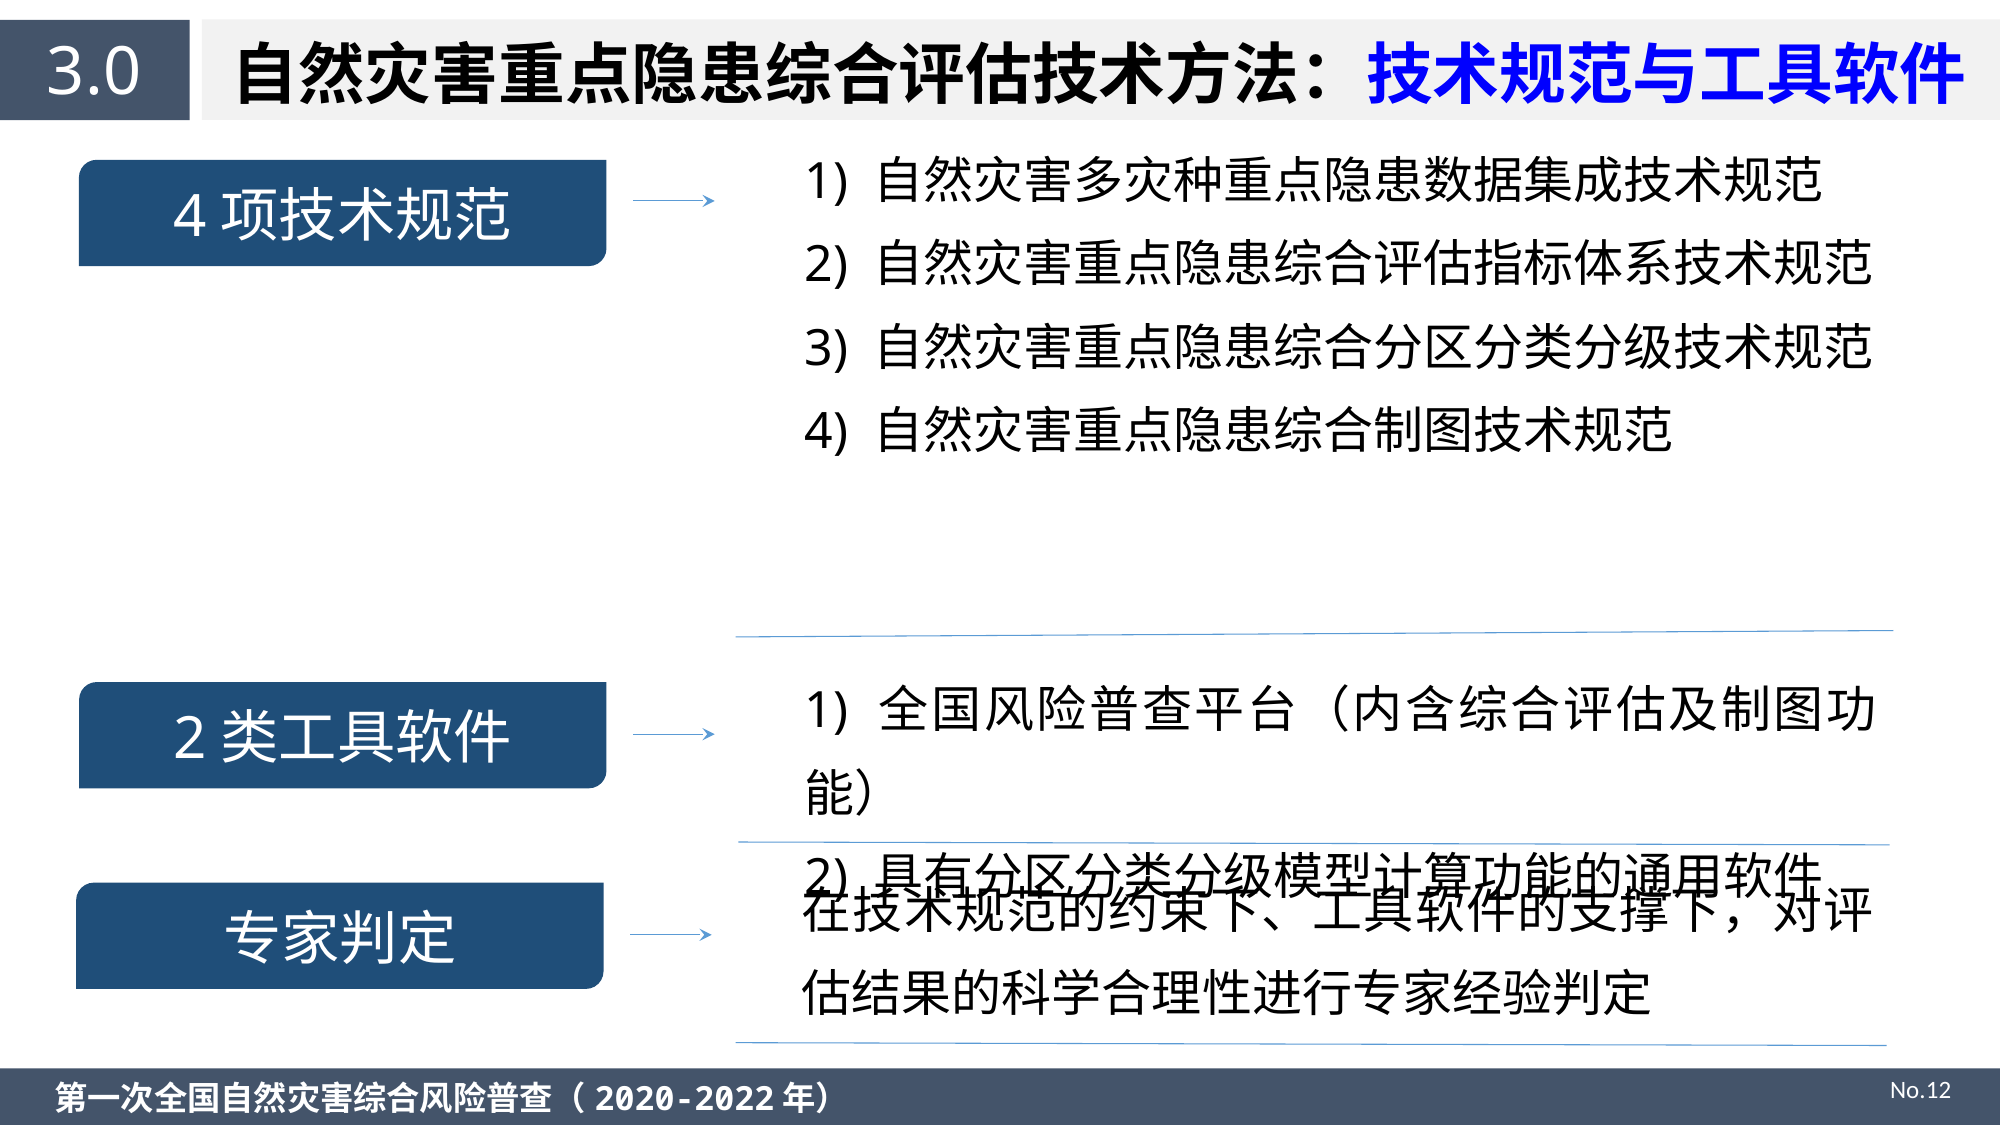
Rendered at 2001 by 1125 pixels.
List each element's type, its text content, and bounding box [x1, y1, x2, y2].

text_box 自然灾害重点隐患综合评估技术方法：技术规范与工具软件 [201, 24, 2000, 119]
text_box 专家判定 [75, 881, 605, 990]
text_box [735, 630, 1894, 637]
text_box 3.0 [0, 20, 189, 116]
slide_number No.12 [1841, 1066, 2000, 1125]
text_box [738, 841, 1890, 845]
text_box 2类工具软件 [78, 680, 608, 790]
text_box 1) 全国风险普查平台（内含综合评估及制图功能） 2) 具有分区分类分级模型计算功能的通用软件 [728, 647, 1893, 912]
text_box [735, 1042, 1887, 1046]
text_box 4项技术规范 [77, 158, 608, 268]
text_box 1) 自然灾害多灾种重点隐患数据集成技术规范 2) 自然灾害重点隐患综合评估指标体系技术规范 3) 自然灾害重点隐患综合分区分类分级技术规范 4) 自然灾害重点隐患综合制图技术规范 [727, 119, 1919, 466]
text_box 在技术规范的约束下、工具软件的支撑下，对评估结果的科学合理性进行专家经验判定 [725, 847, 1890, 1030]
